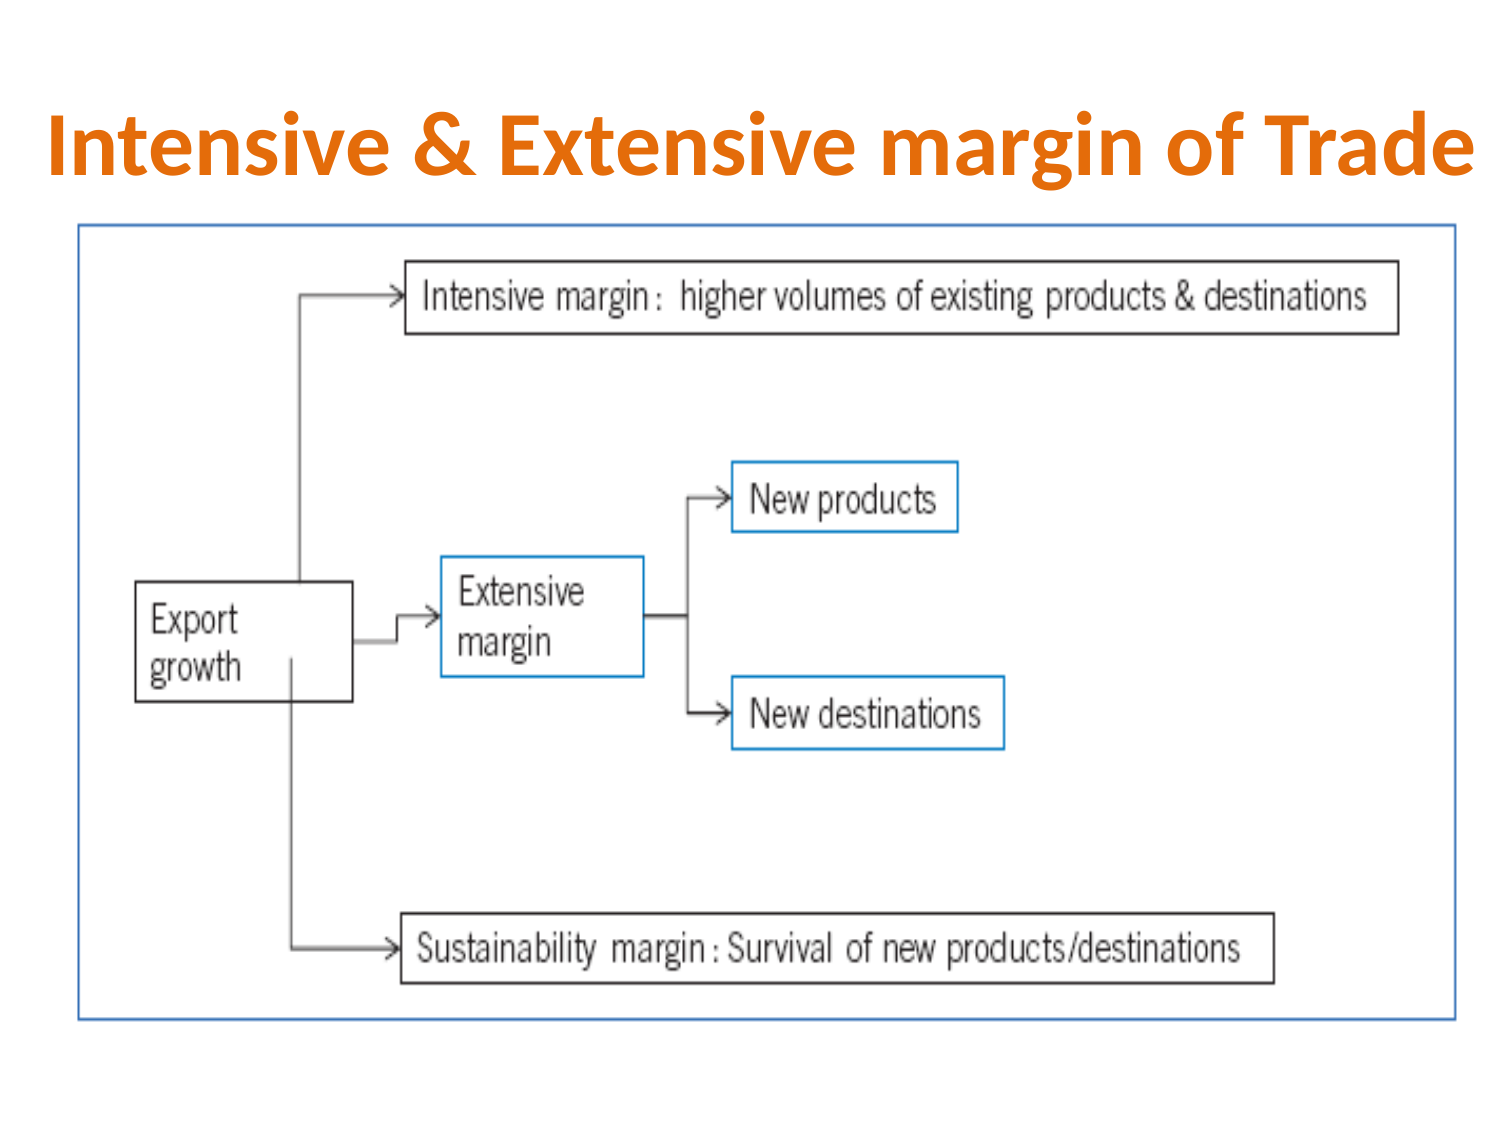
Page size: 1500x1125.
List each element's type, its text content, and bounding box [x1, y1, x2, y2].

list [76, 219, 1470, 1024]
title Intensive & Extensive margin of Trade [23, 44, 1500, 233]
